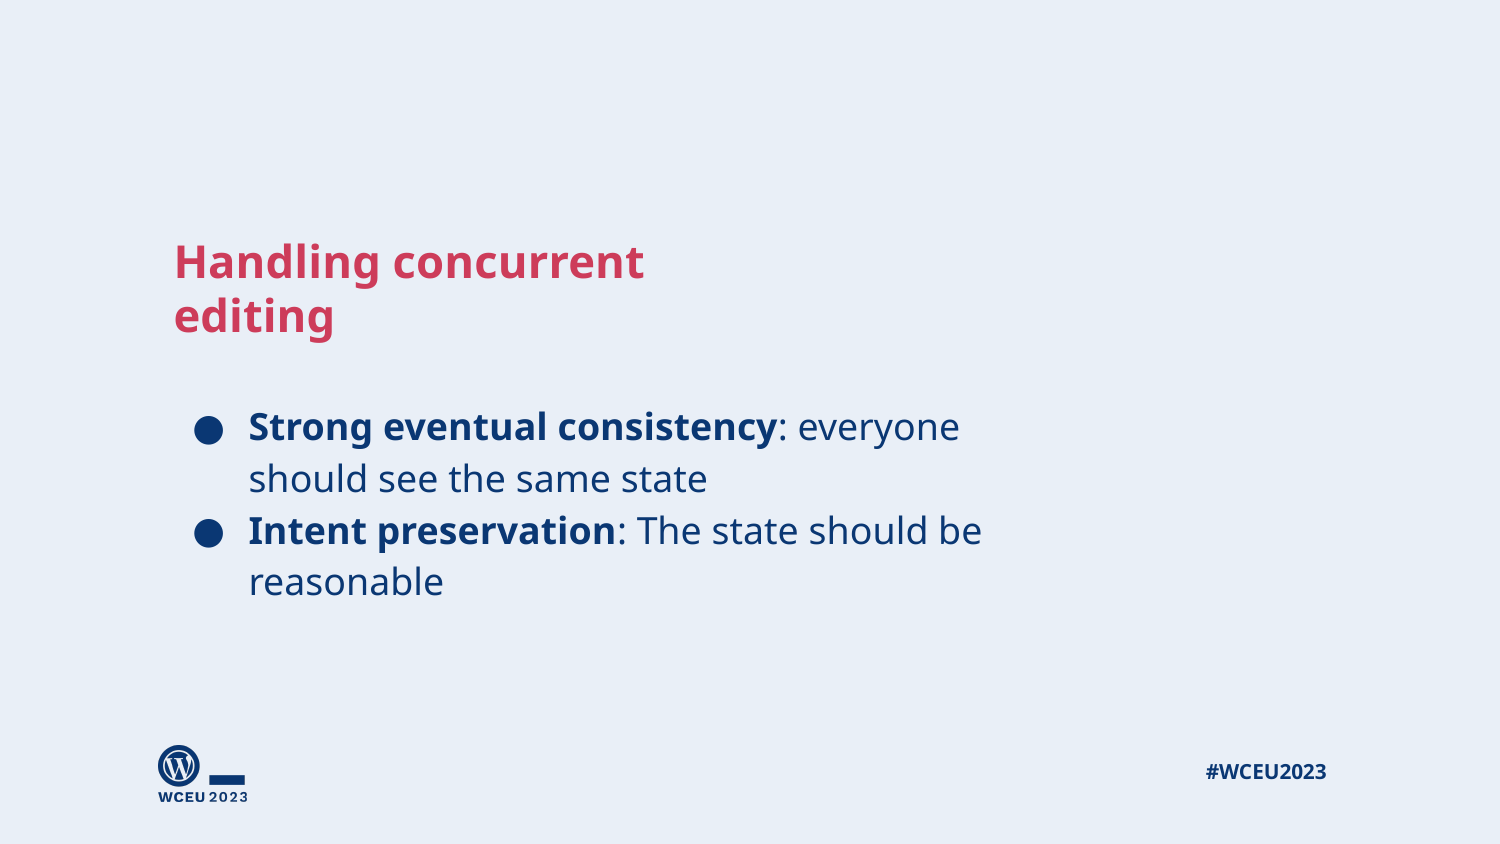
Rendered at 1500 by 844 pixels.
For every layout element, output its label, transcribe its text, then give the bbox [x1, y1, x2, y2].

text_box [158, 745, 1342, 802]
title Handling concurrent editing [158, 217, 1304, 357]
subtitle Strong eventual consistency: everyone should see the same state Intent preservation: The state should be reasonable [158, 381, 1003, 700]
